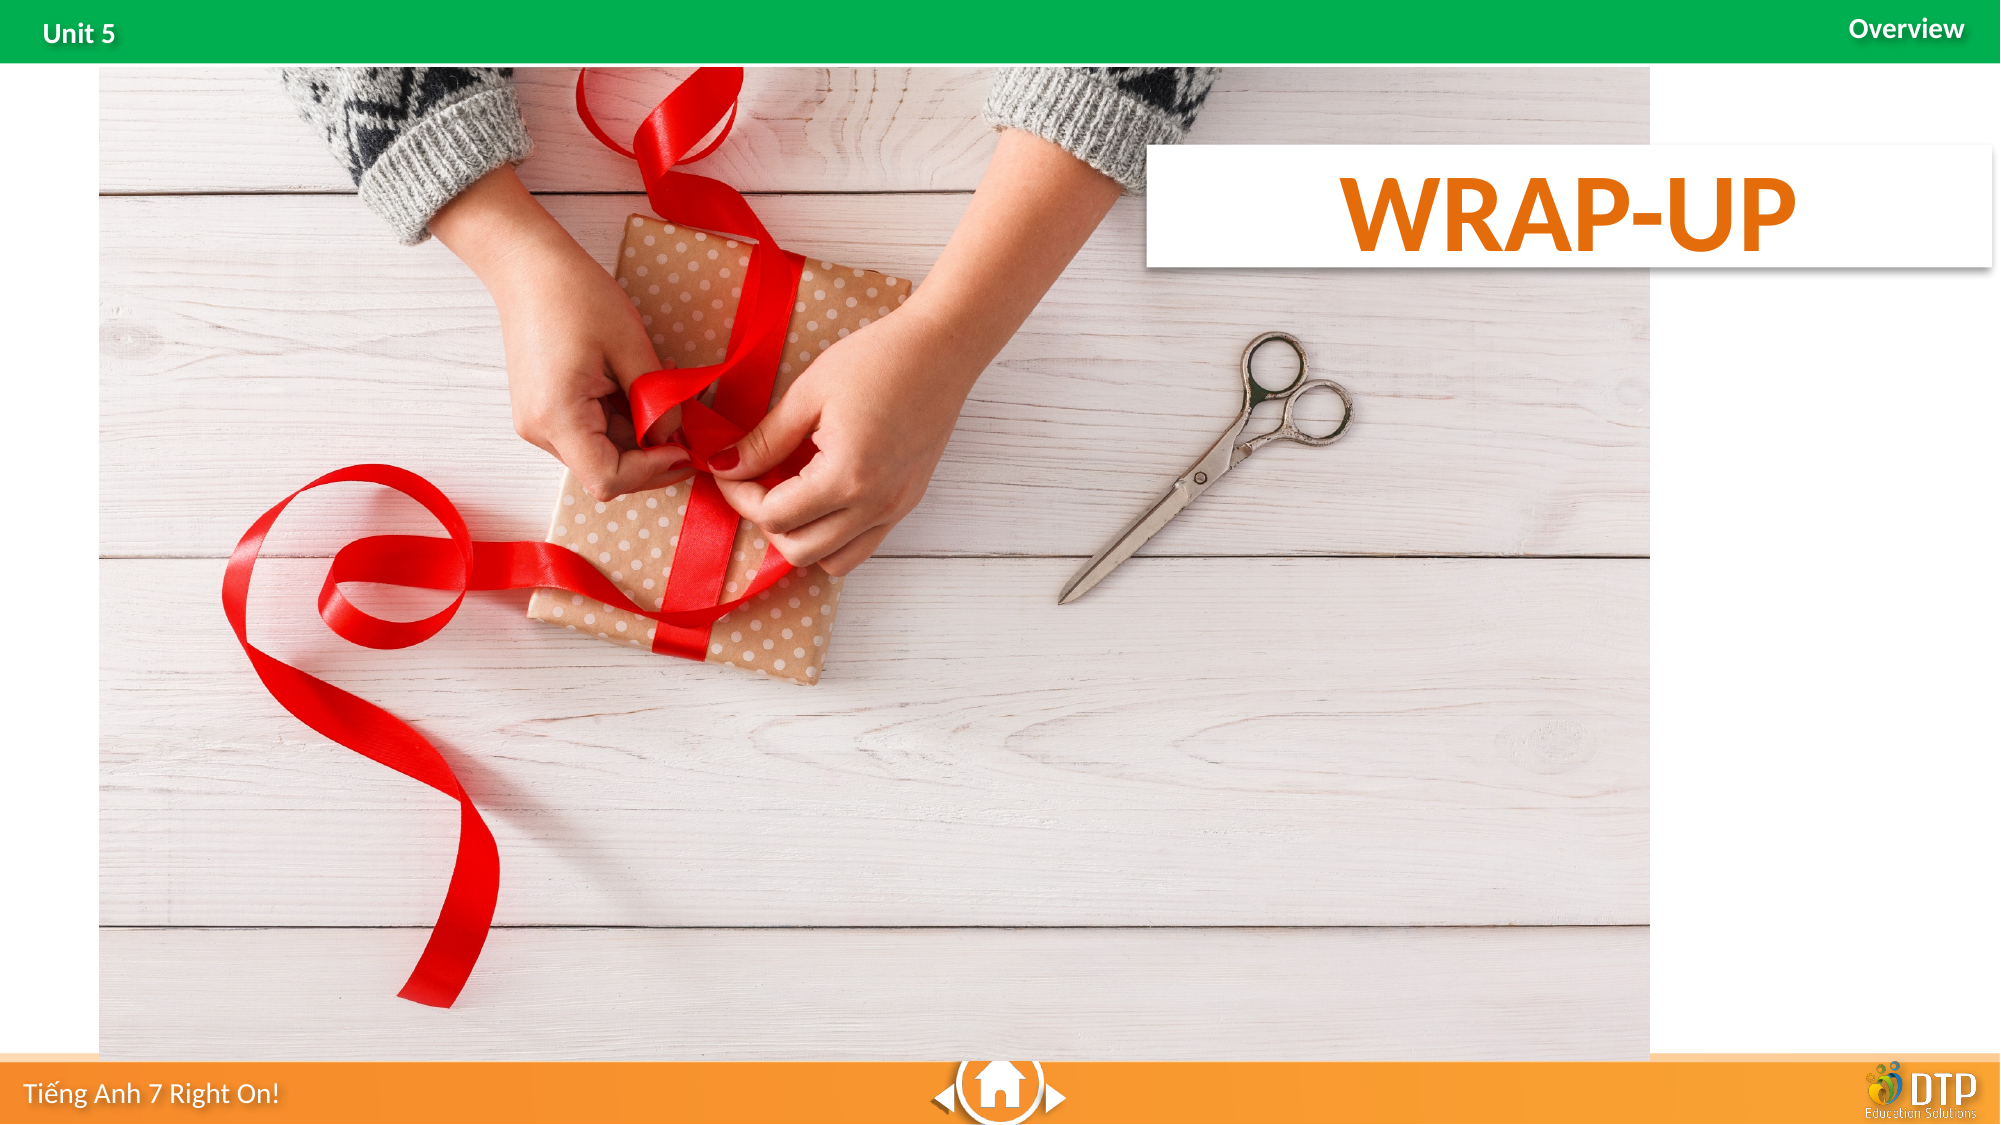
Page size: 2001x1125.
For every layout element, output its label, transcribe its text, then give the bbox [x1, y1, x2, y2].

picture [0, 64, 2000, 1125]
text_box WRAP-UP [1655, 144, 1993, 268]
